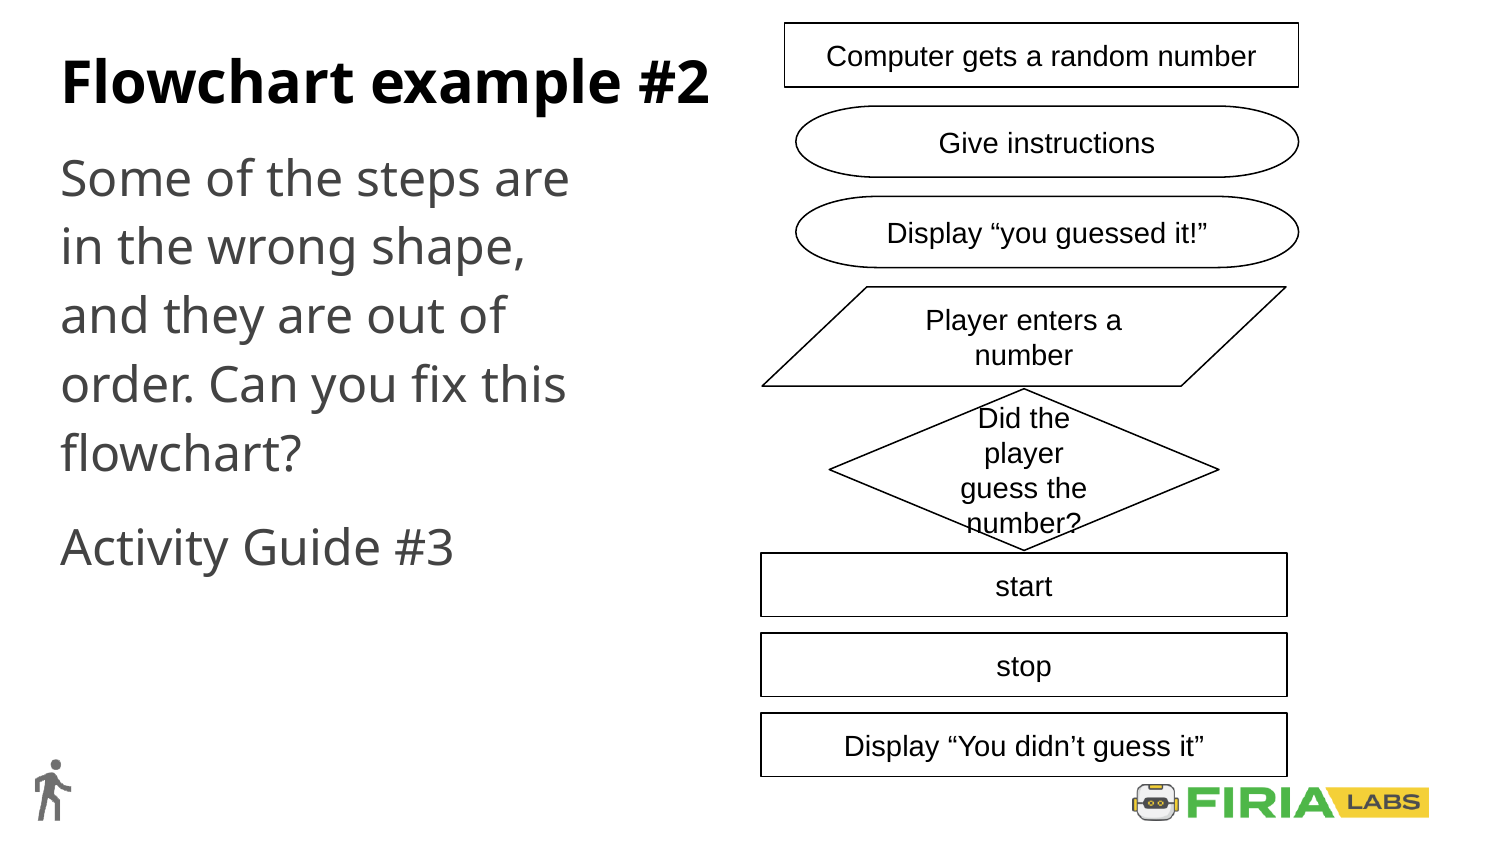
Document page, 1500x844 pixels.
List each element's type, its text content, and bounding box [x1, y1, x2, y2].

picture [19, 749, 80, 826]
title Flowchart example #2 [45, 28, 739, 132]
text_box Give instructions [795, 106, 1299, 178]
text_box stop [761, 632, 1287, 697]
text_box Display “you guessed it!” [795, 196, 1299, 268]
text_box Computer gets a random number [784, 23, 1299, 87]
picture [1121, 777, 1436, 826]
text_box Display “You didn’t guess it” [761, 712, 1287, 777]
text_box start [761, 552, 1287, 617]
text_box Player enters a number [762, 286, 1286, 387]
list Some of the steps are in the wrong shape, and they are out of order. Can you fix this flowchart? Activity Guide #3 [45, 121, 622, 697]
text_box Did the player guess the number? [829, 388, 1219, 551]
